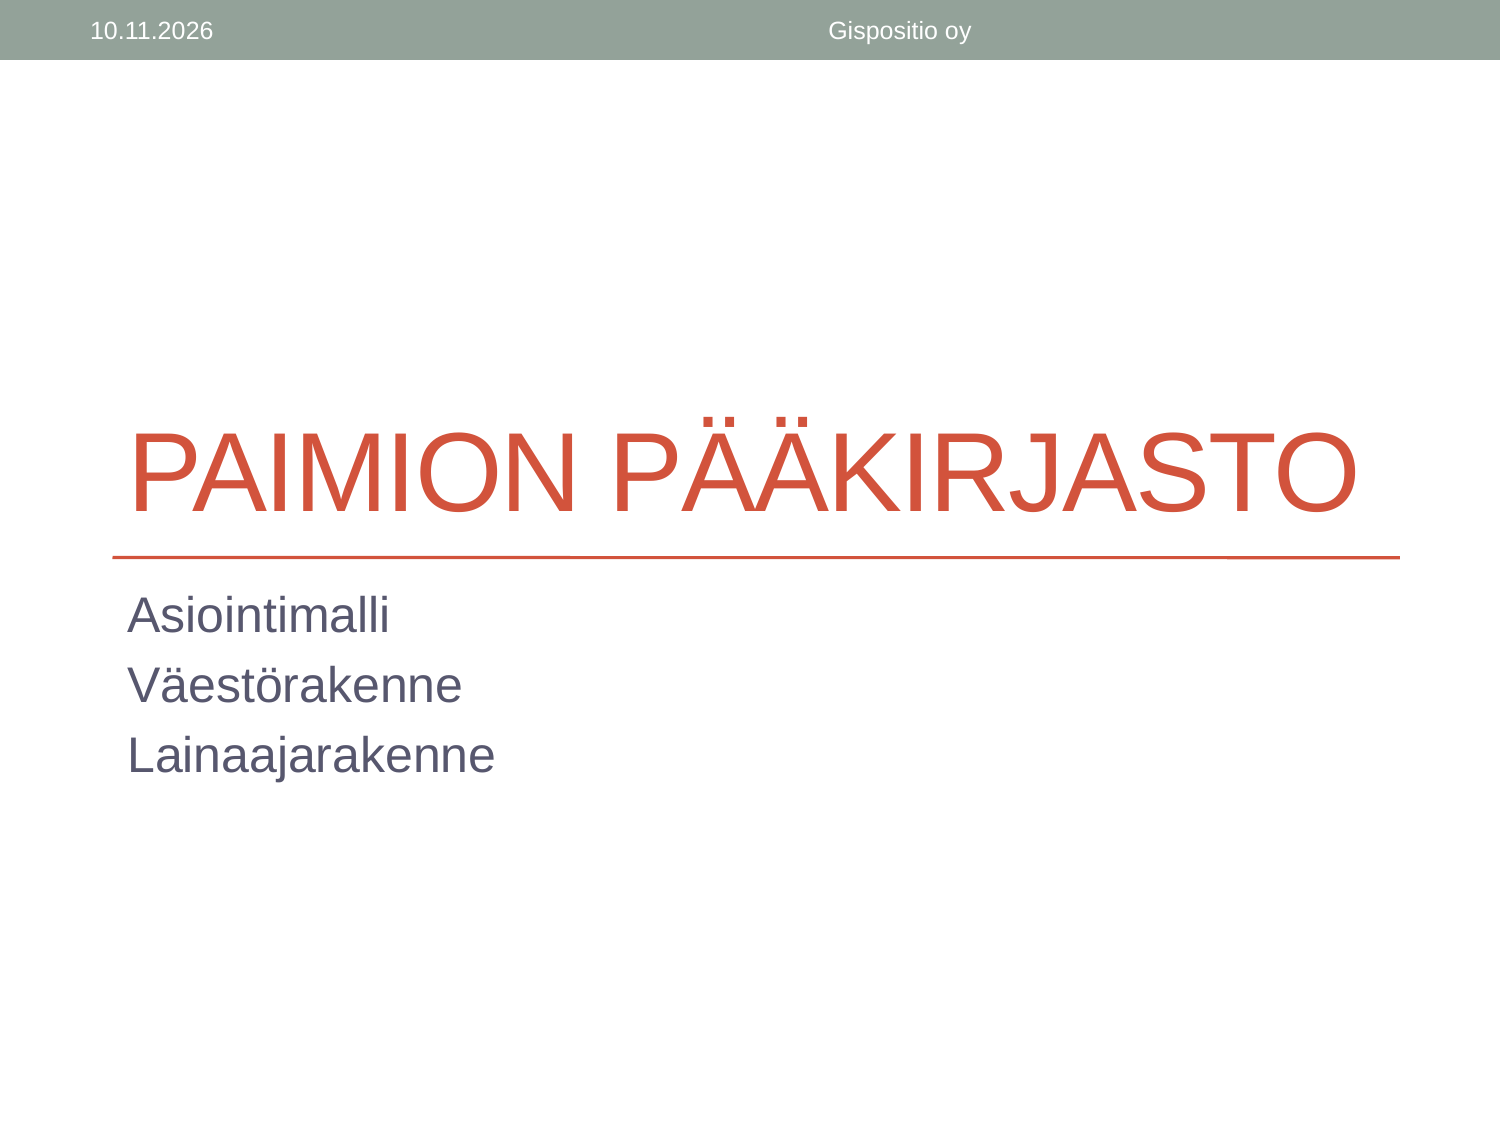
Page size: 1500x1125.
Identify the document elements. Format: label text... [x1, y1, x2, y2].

title Paimion pääkirjasto [112, 224, 1400, 542]
subtitle Asiointimalli Väestörakenne Lainaajarakenne [112, 575, 1163, 863]
footer Gispositio oy [562, 3, 1238, 57]
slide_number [75, 3, 550, 57]
